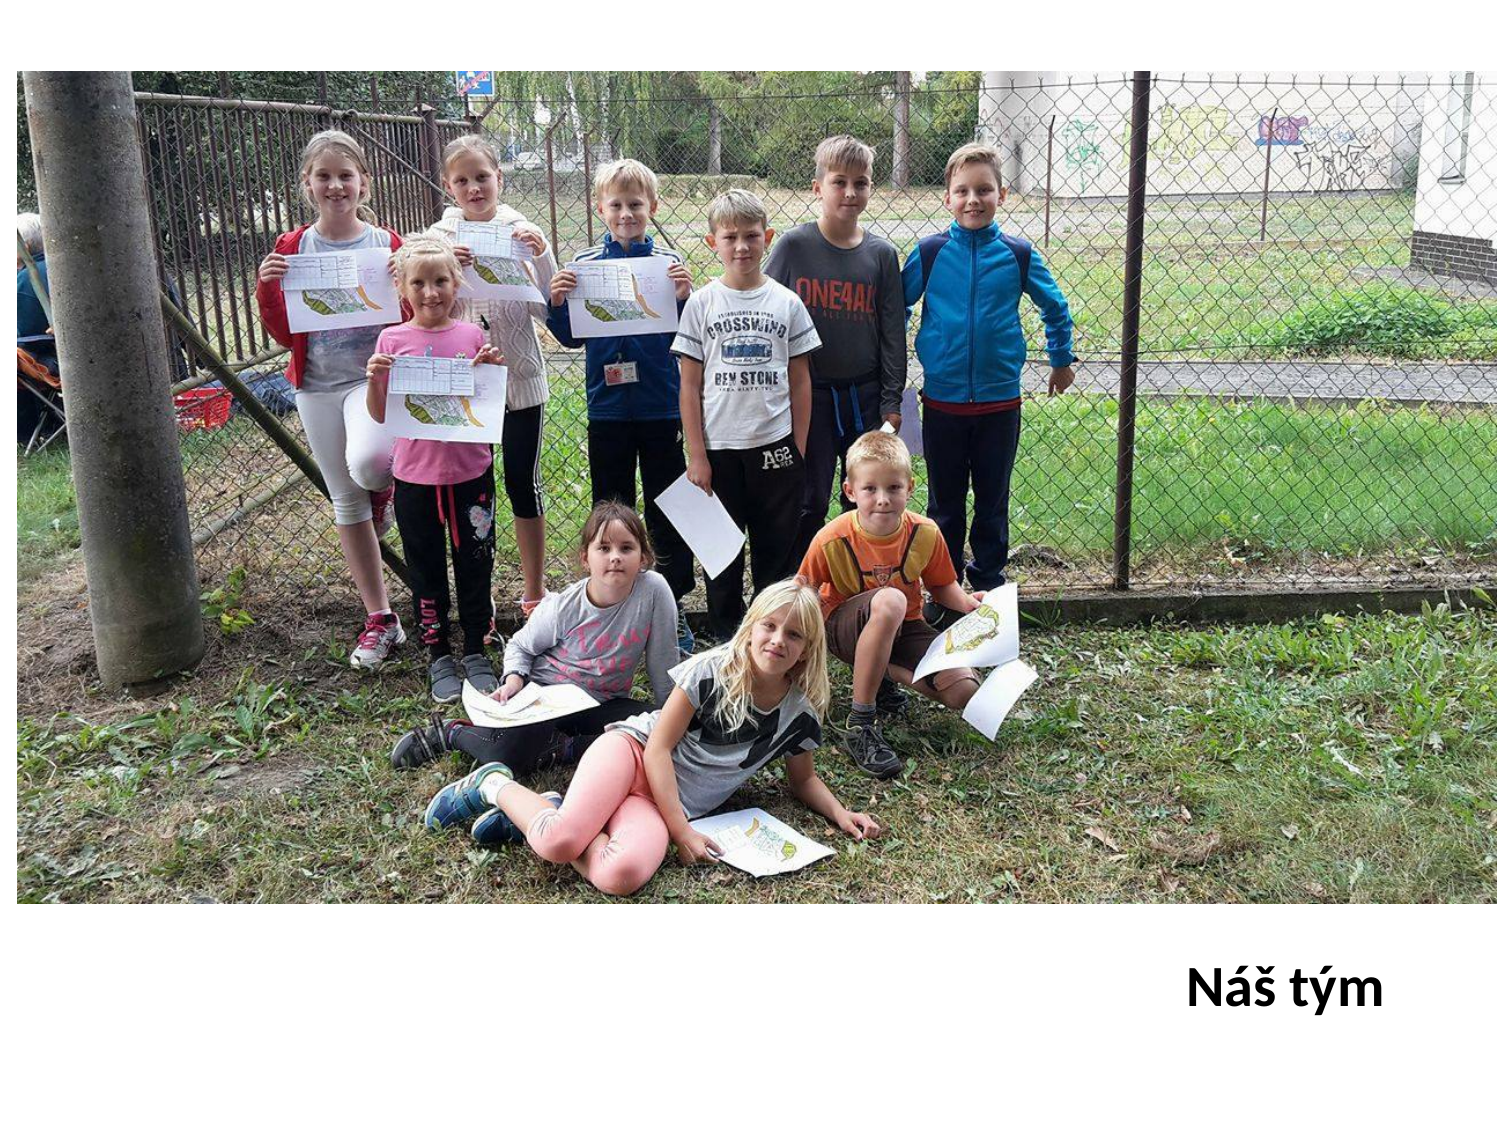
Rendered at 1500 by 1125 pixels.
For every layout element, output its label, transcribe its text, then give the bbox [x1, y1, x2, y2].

picture [17, 71, 1497, 904]
text_box Náš tým [879, 940, 1400, 1026]
